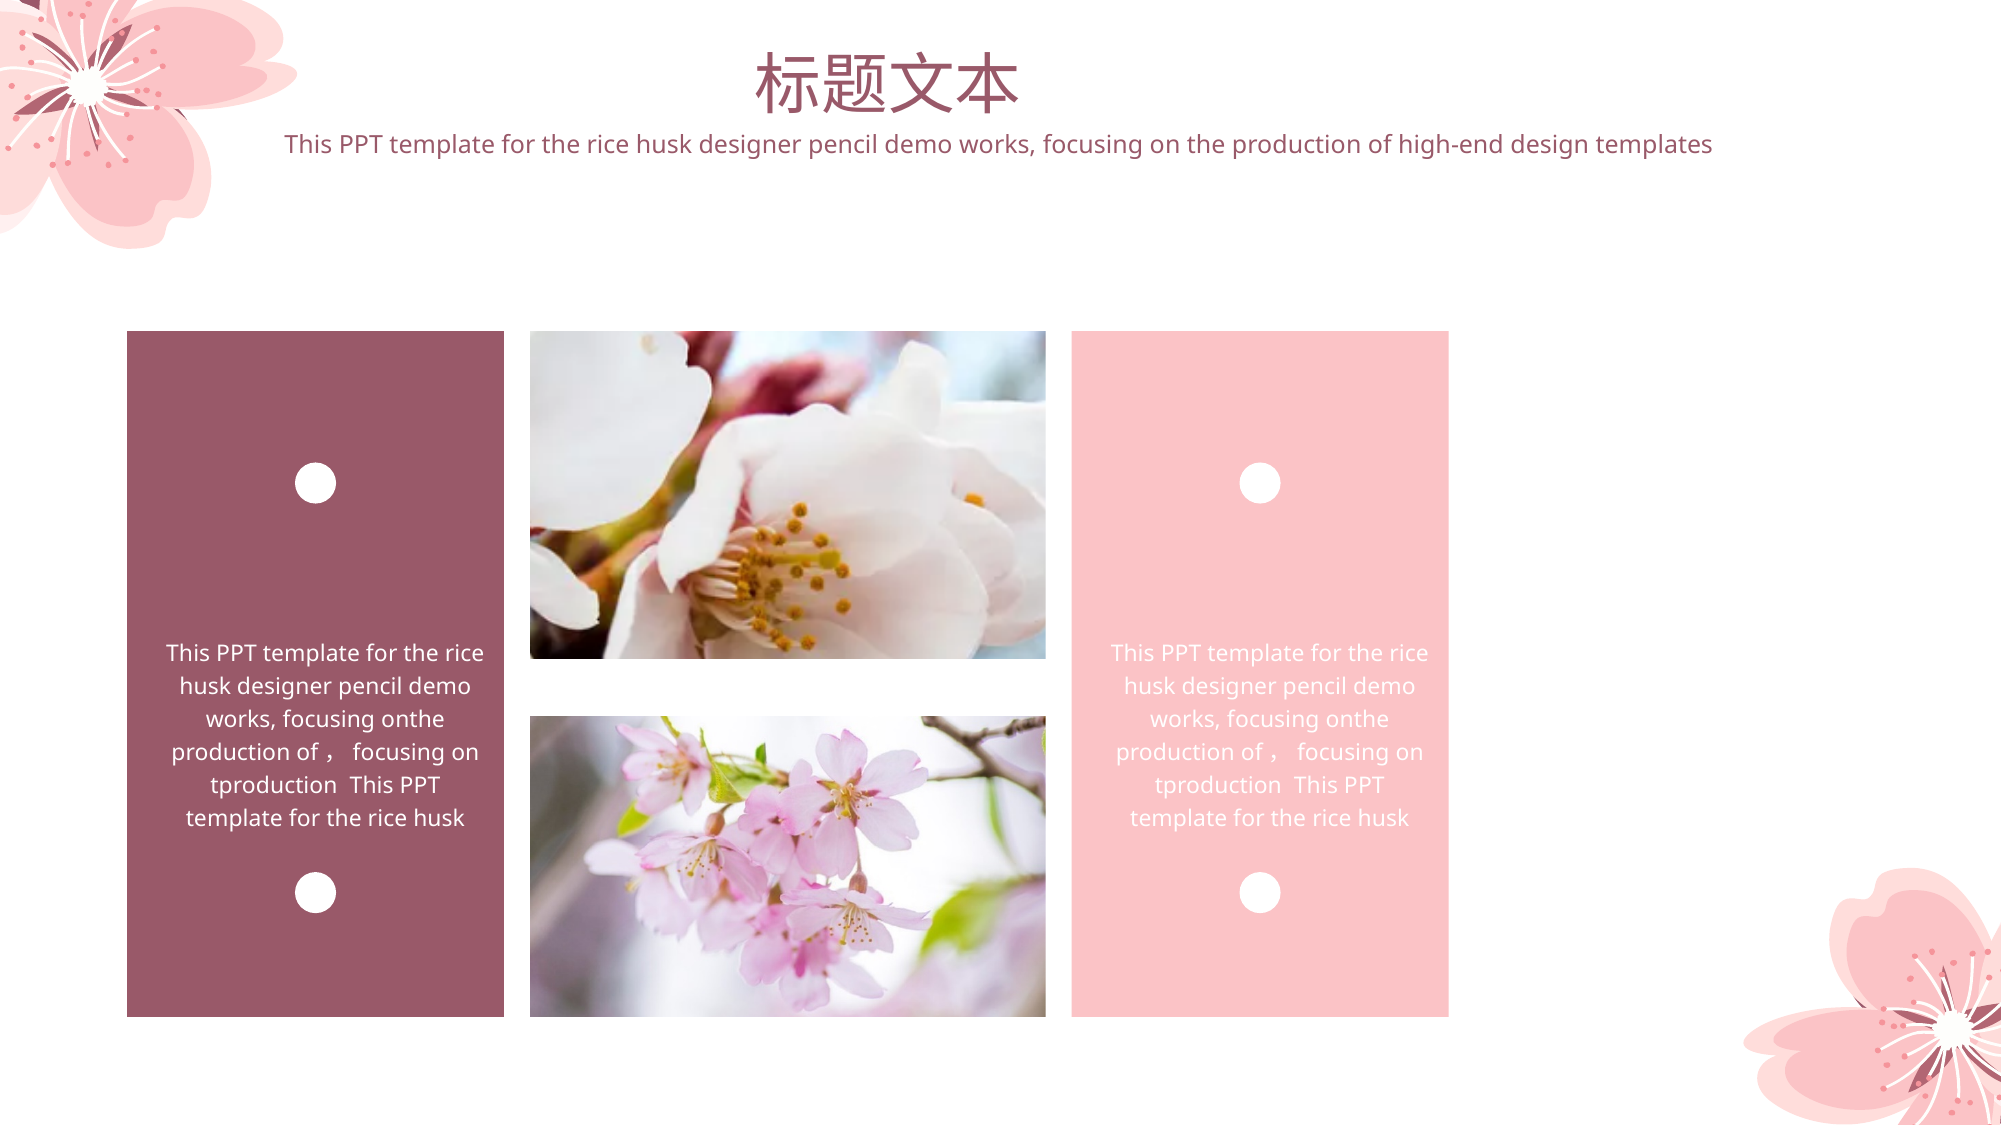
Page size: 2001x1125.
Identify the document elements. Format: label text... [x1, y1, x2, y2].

picture [1721, 849, 2000, 1125]
text_box 标题文本 [739, 34, 1261, 115]
text_box [1071, 330, 1450, 1018]
text_box This PPT template for the rice husk designer pencil demo works, focusing onthe production of，focusing on tproduction This PPT template for the rice husk [146, 625, 505, 838]
picture [529, 331, 1046, 659]
text_box [293, 871, 338, 915]
text_box [126, 330, 505, 1018]
text_box [1238, 871, 1282, 915]
text_box [1238, 461, 1282, 505]
picture [529, 716, 1046, 1017]
text_box [293, 461, 338, 505]
text_box This PPT template for the rice husk designer pencil demo works, focusing onthe production of，focusing on tproduction This PPT template for the rice husk [1091, 625, 1449, 838]
picture [0, 0, 319, 267]
text_box This PPT template for the rice husk designer pencil demo works, focusing on the production of high-end design templates [319, 115, 1758, 166]
